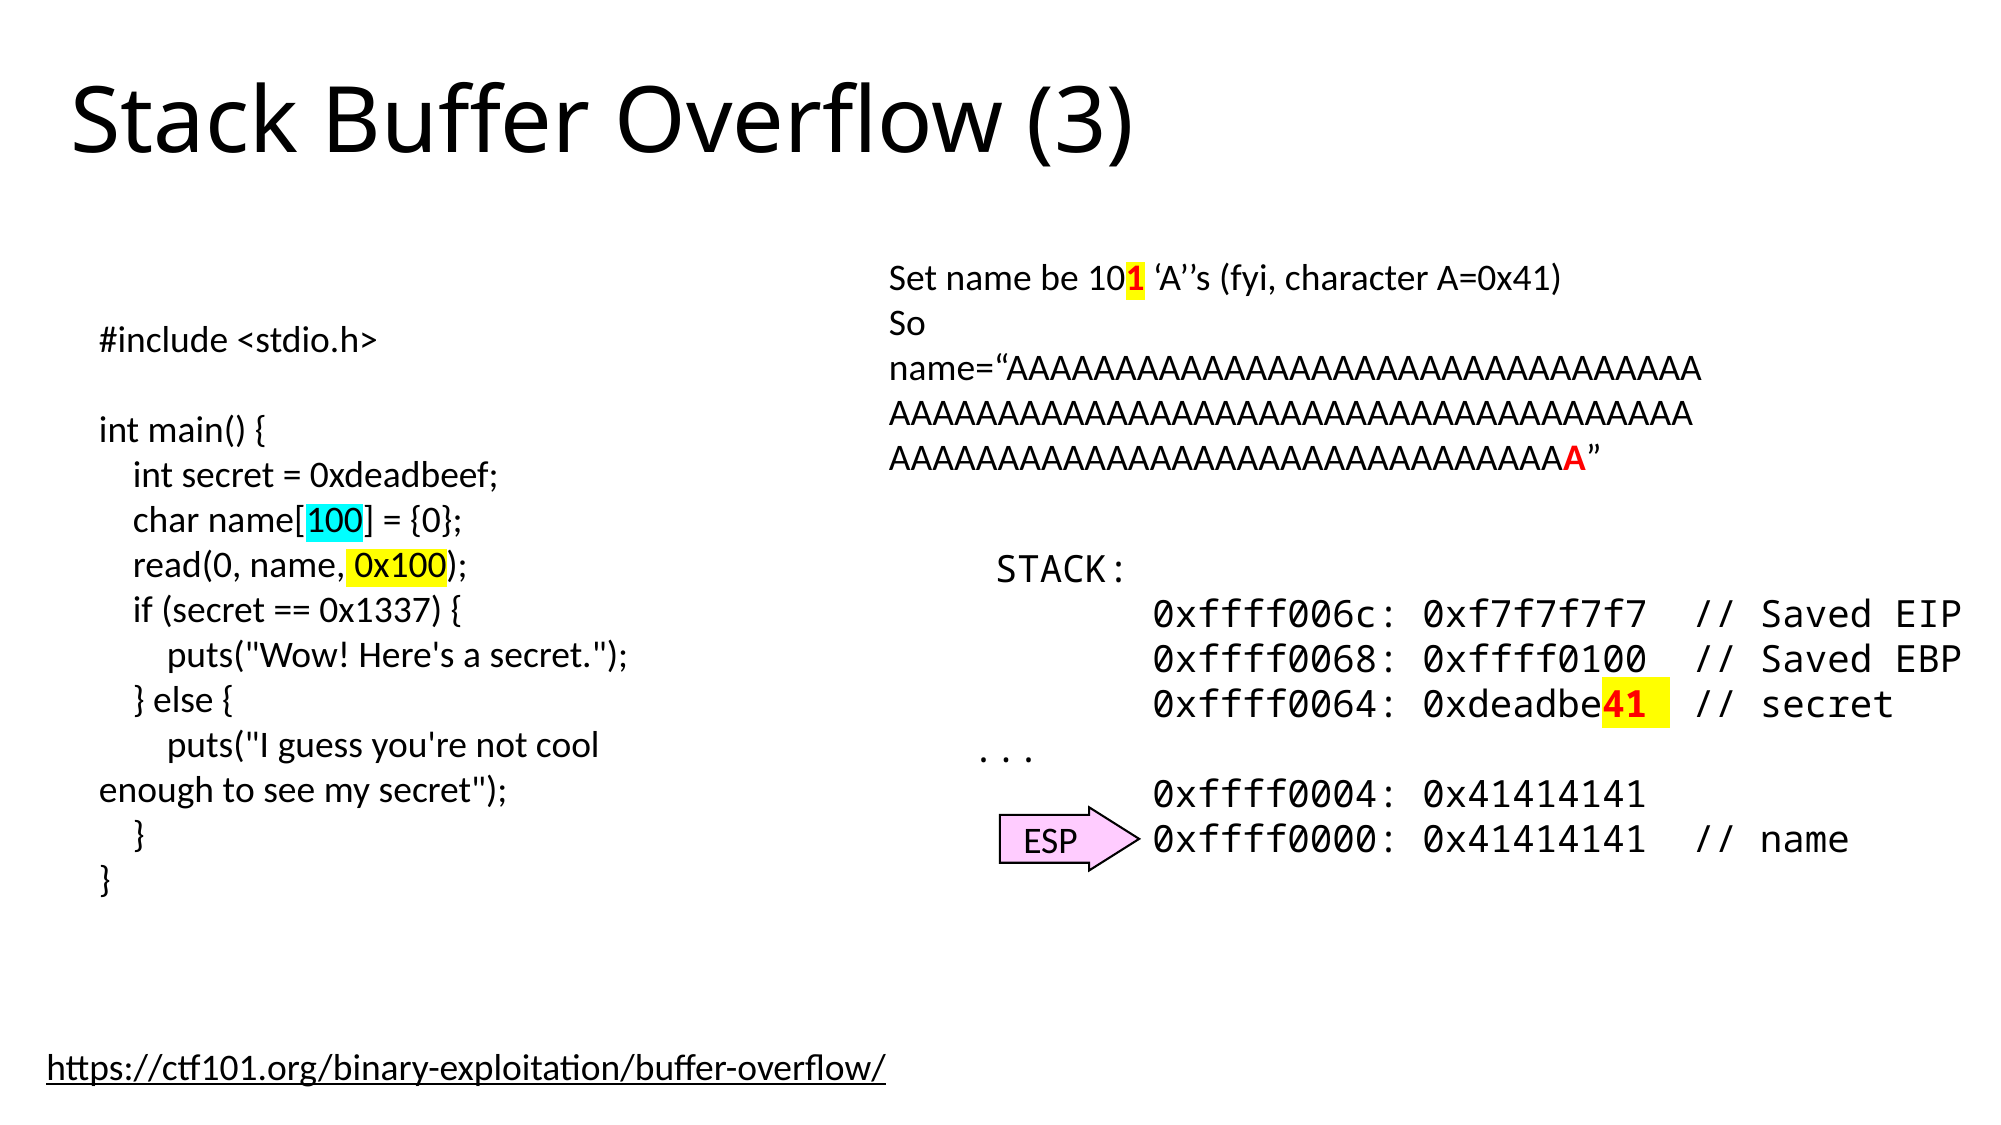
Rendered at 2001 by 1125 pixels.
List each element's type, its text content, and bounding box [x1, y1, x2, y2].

text_box STACK: 0xffff006c: 0xf7f7f7f7 // Saved EIP 0xffff0068: 0xffff0100 // Saved EBP 0xffff0064: 0xdeadbe41 // secret ... 0xffff0004: 0x41414141 0xffff0000: 0x41414141 // name [957, 537, 2000, 867]
text_box #include <stdio.h> int main() { int secret = 0xdeadbeef; char name[100] = {0}; read(0, name, 0x100); if (secret == 0x1337) { puts("Wow! Here's a secret."); } else { puts("I guess you're not cool enough to see my secret"); } } [84, 307, 698, 908]
text_box https://ctf101.org/binary-exploitation/buffer-overflow/ [31, 1035, 1032, 1096]
text_box ESP [998, 805, 1142, 873]
title Stack Buffer Overflow (3) [31, 14, 1757, 232]
text_box Set name be 101 ‘A’’s (fyi, character A=0x41) So name=“AAAAAAAAAAAAAAAAAAAAAAAAAAAAAAAAAAAAAAAAAAAAAAAAAAAAAAAAAAAAAAAAAAAAAAAAAAAAAAAAAAAAAAAAAAAAAAAAAAAAA” [874, 245, 1730, 486]
